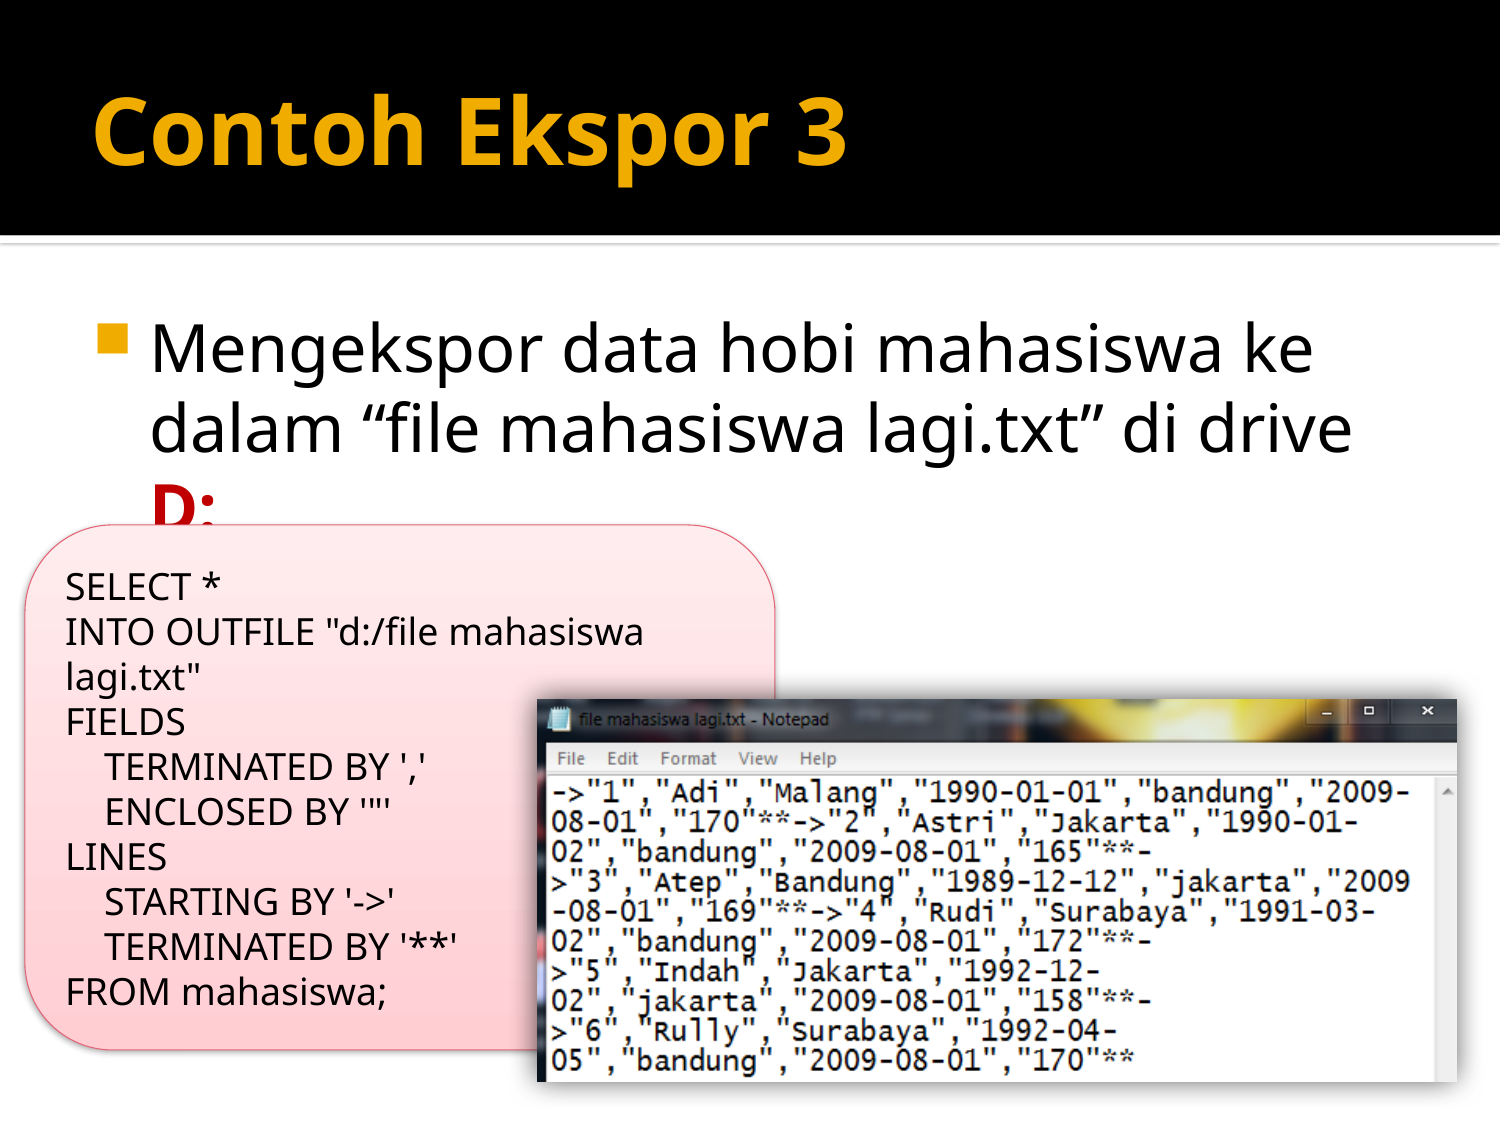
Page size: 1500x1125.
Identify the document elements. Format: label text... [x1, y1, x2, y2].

list Mengekspor data hobi mahasiswa ke dalam “file mahasiswa lagi.txt” di drive D: [75, 291, 1425, 676]
picture [537, 699, 1457, 1082]
text_box SELECT * INTO OUTFILE "d:/file mahasiswa lagi.txt" FIELDS TERMINATED BY ',' ENCLOSED BY '"' LINES STARTING BY '->' TERMINATED BY '**' FROM mahasiswa; [24, 524, 776, 1051]
title Contoh Ekspor 3 [75, 25, 1425, 231]
